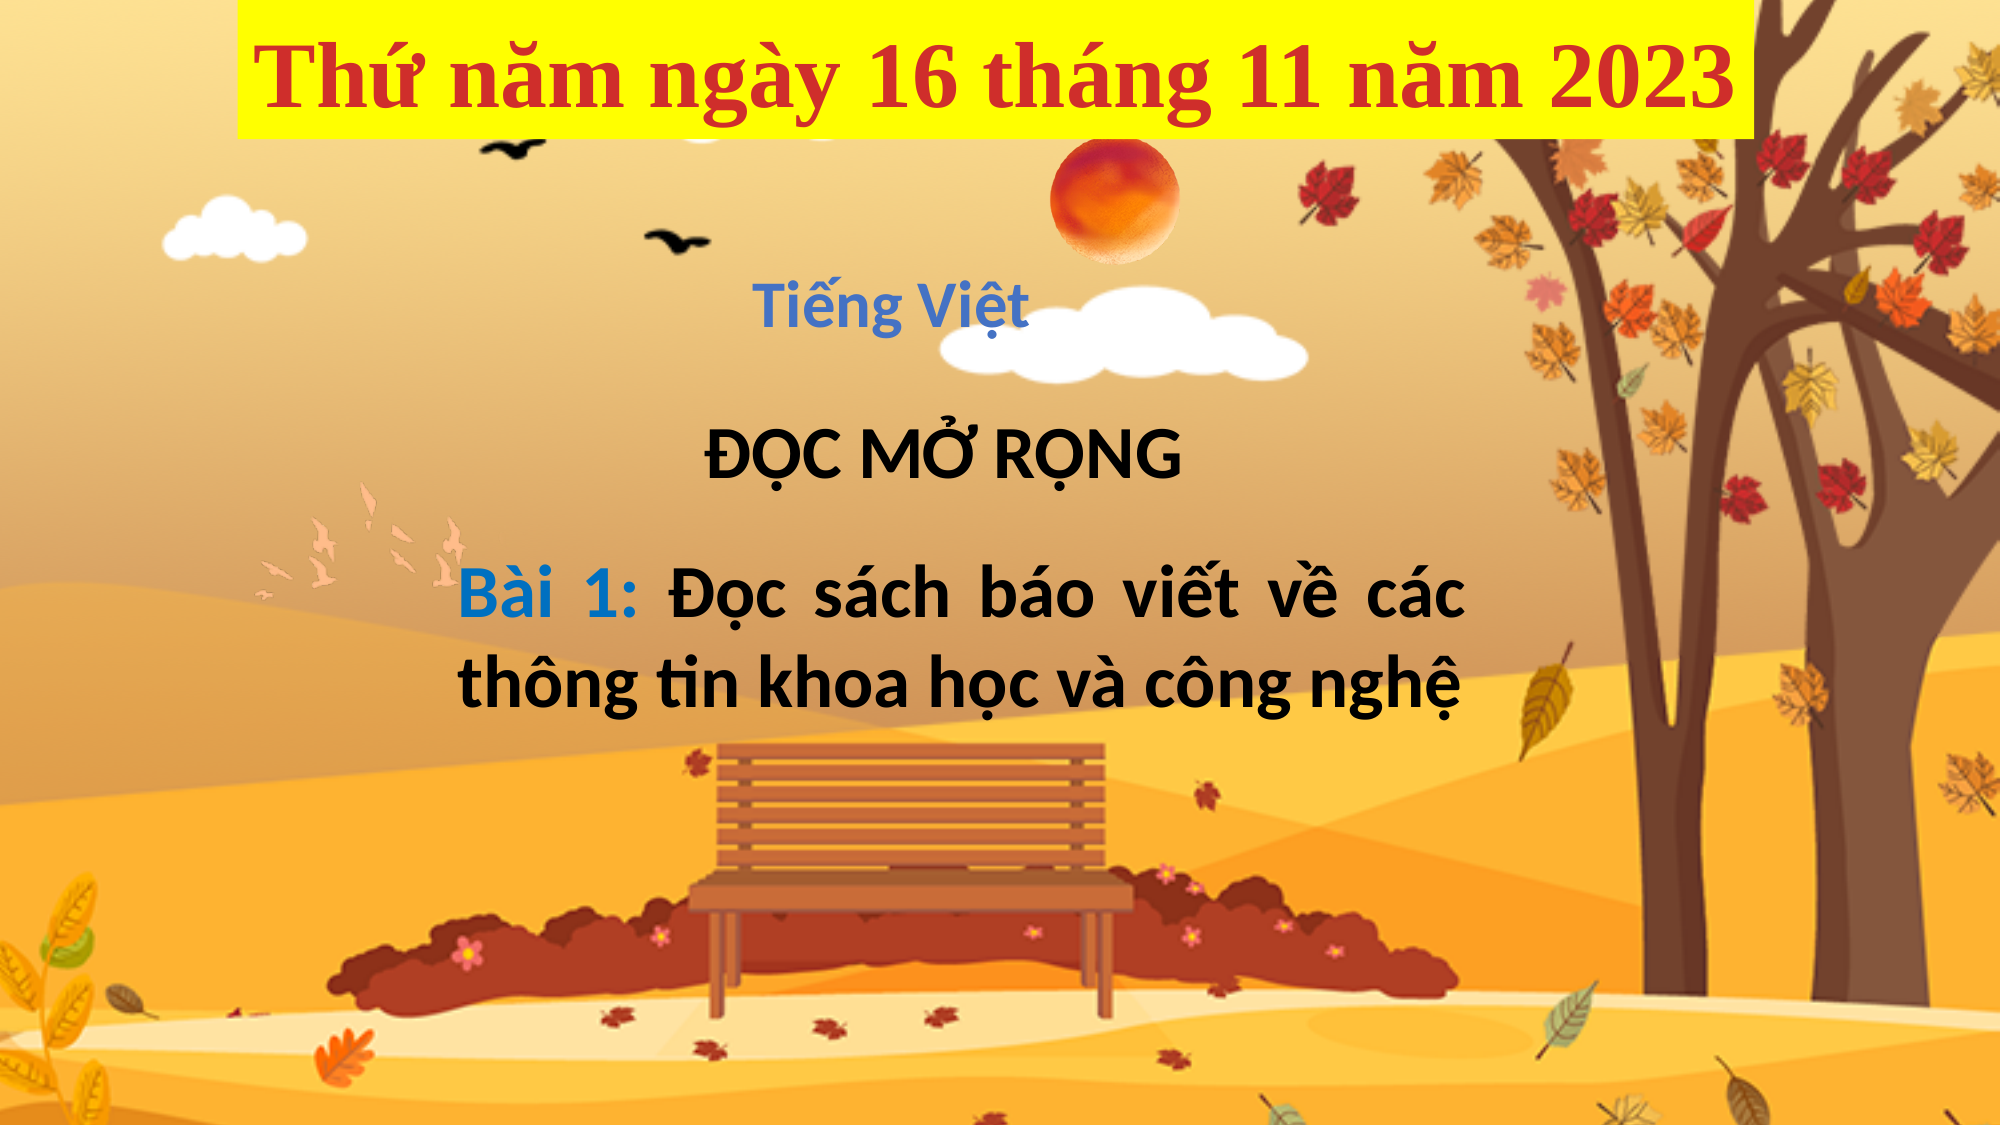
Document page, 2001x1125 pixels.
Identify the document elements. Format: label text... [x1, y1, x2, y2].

picture [0, 0, 2000, 1125]
text_box Thứ năm ngày 16 tháng 11 năm 2023 [237, 0, 1755, 140]
text_box Tiếng Việt [663, 253, 1185, 349]
text_box Bài 1: Đọc sách báo viết về các thông tin khoa học và công nghệ [367, 534, 1482, 730]
text_box ĐỌC MỞ RỘNG [613, 396, 1450, 501]
